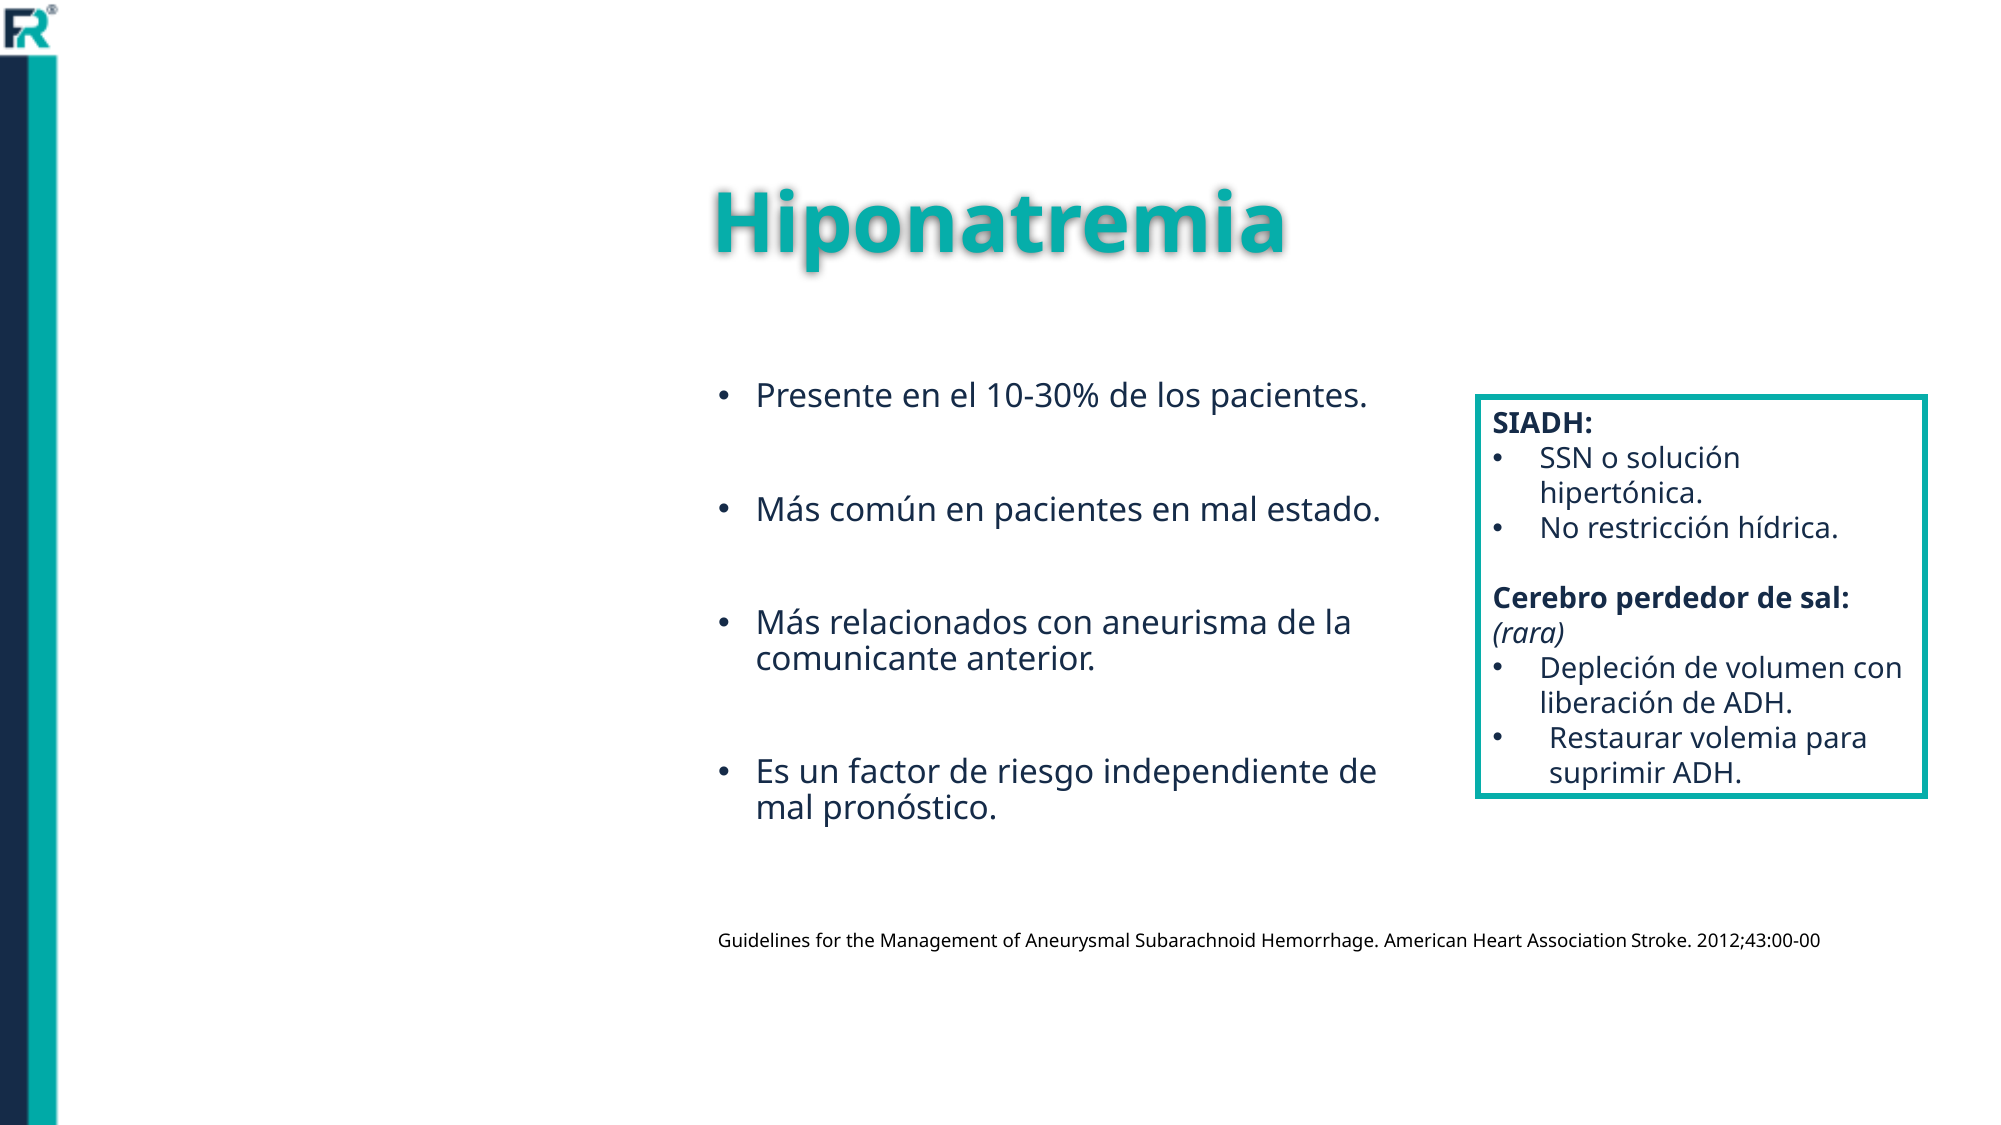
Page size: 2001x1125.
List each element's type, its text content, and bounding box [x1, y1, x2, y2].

list Presente en el 10-30% de los pacientes. Más común en pacientes en mal estado. Más relacionados con aneurisma de la comunicante anterior. Es un factor de riesgo independiente de mal pronóstico. [703, 371, 1432, 866]
text_box Hiponatremia [448, 152, 1552, 277]
picture [0, 0, 2001, 1125]
text_box SIADH: SSN o solución hipertónica. No restricción hídrica. Cerebro perdedor de sal: (rara) Depleción de volumen con liberación de ADH. Restaurar volemia para suprimir ADH. [1477, 396, 1926, 797]
footer Guidelines for the Management of Aneurysmal Subarachnoid Hemorrhage. American Heart Association Stroke. 2012;43:00-00 [703, 921, 2000, 982]
